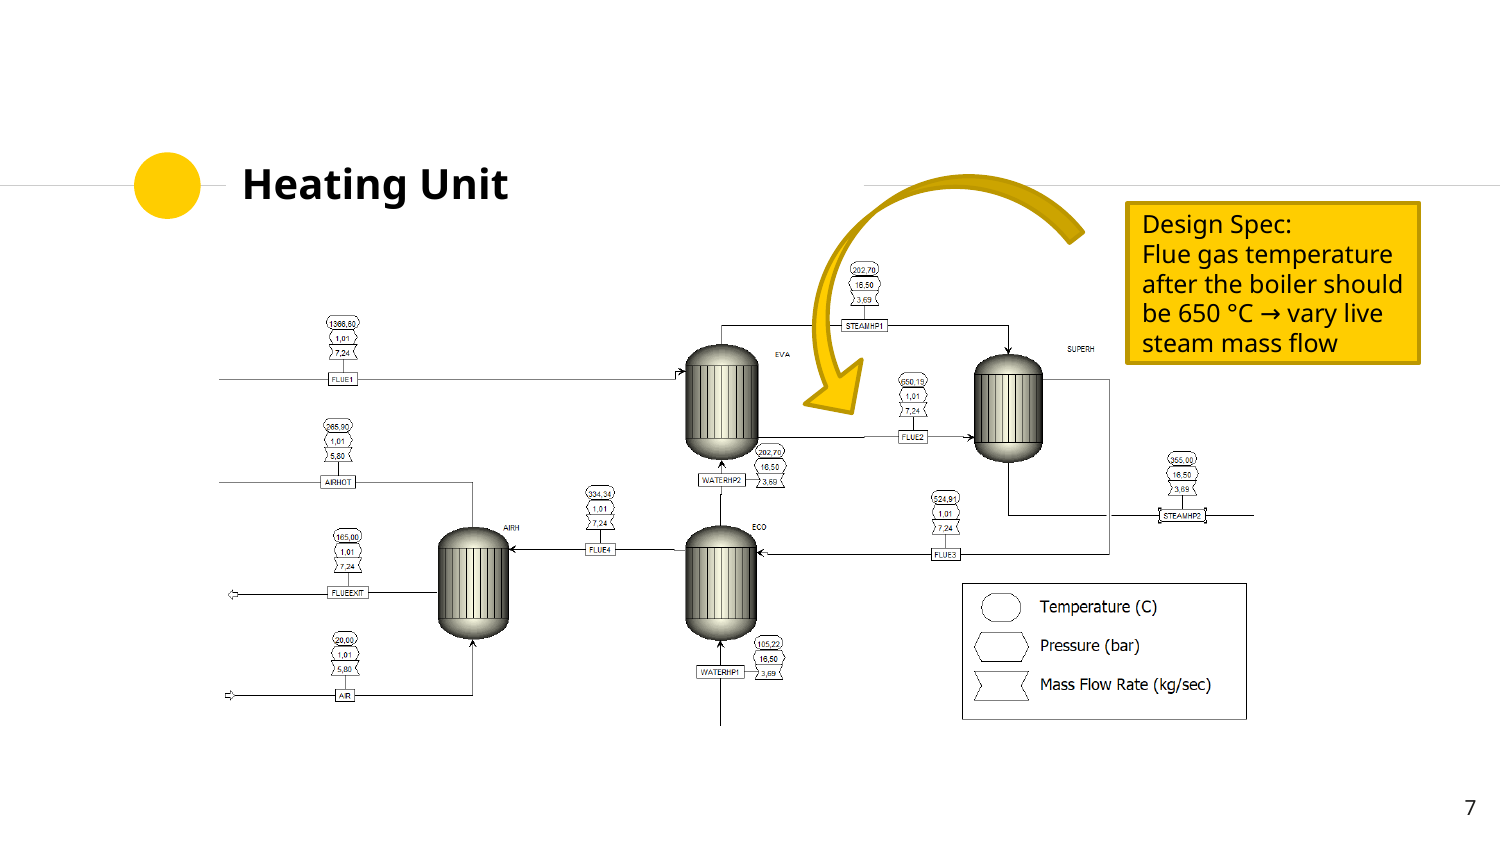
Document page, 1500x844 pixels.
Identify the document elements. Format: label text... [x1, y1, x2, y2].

text_box Design Spec: Flue gas temperature after the boiler should be 650 °C → vary live steam mass flow [1125, 201, 1421, 365]
slide_number 7 [1401, 779, 1492, 844]
picture [218, 252, 1254, 726]
title Heating Unit [226, 146, 863, 219]
text_box [835, 174, 1086, 250]
